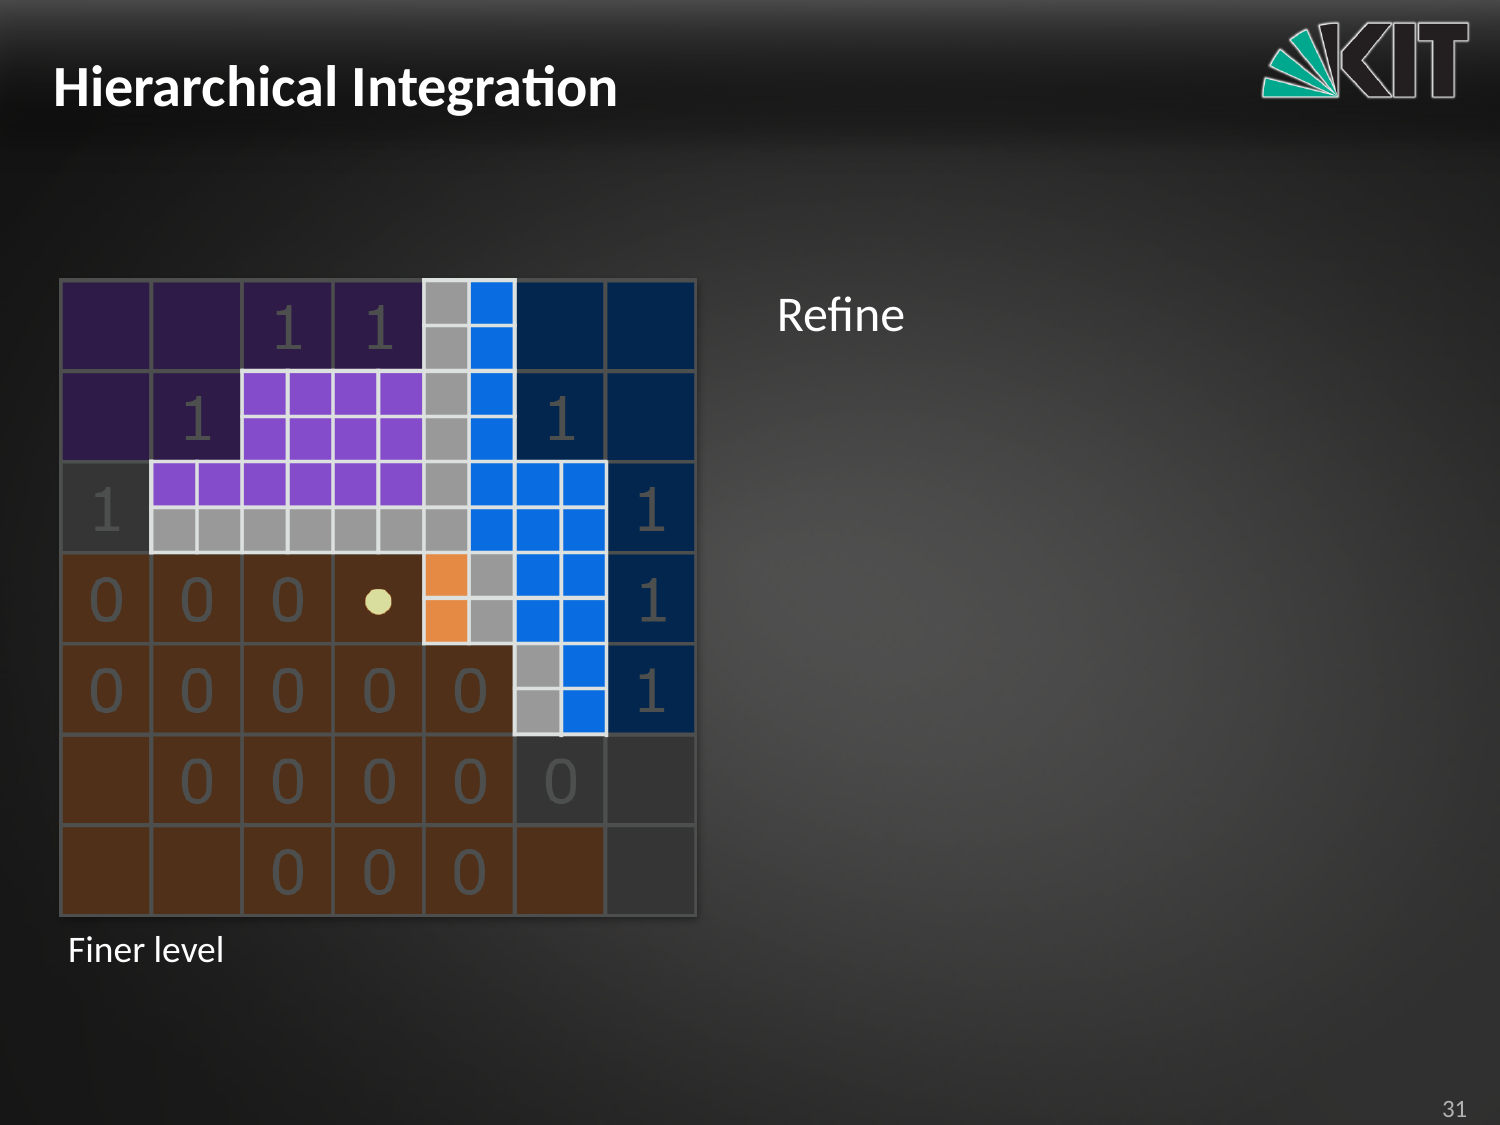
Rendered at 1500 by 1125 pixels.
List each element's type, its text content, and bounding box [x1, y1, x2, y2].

text_box Refine [750, 273, 1459, 1026]
text_box Finer level [41, 917, 750, 989]
title Hierarchical Integration [29, 31, 1477, 126]
picture [0, 87, 1500, 1125]
picture [1257, 19, 1473, 31]
slide_number 31 [1352, 1090, 1483, 1125]
